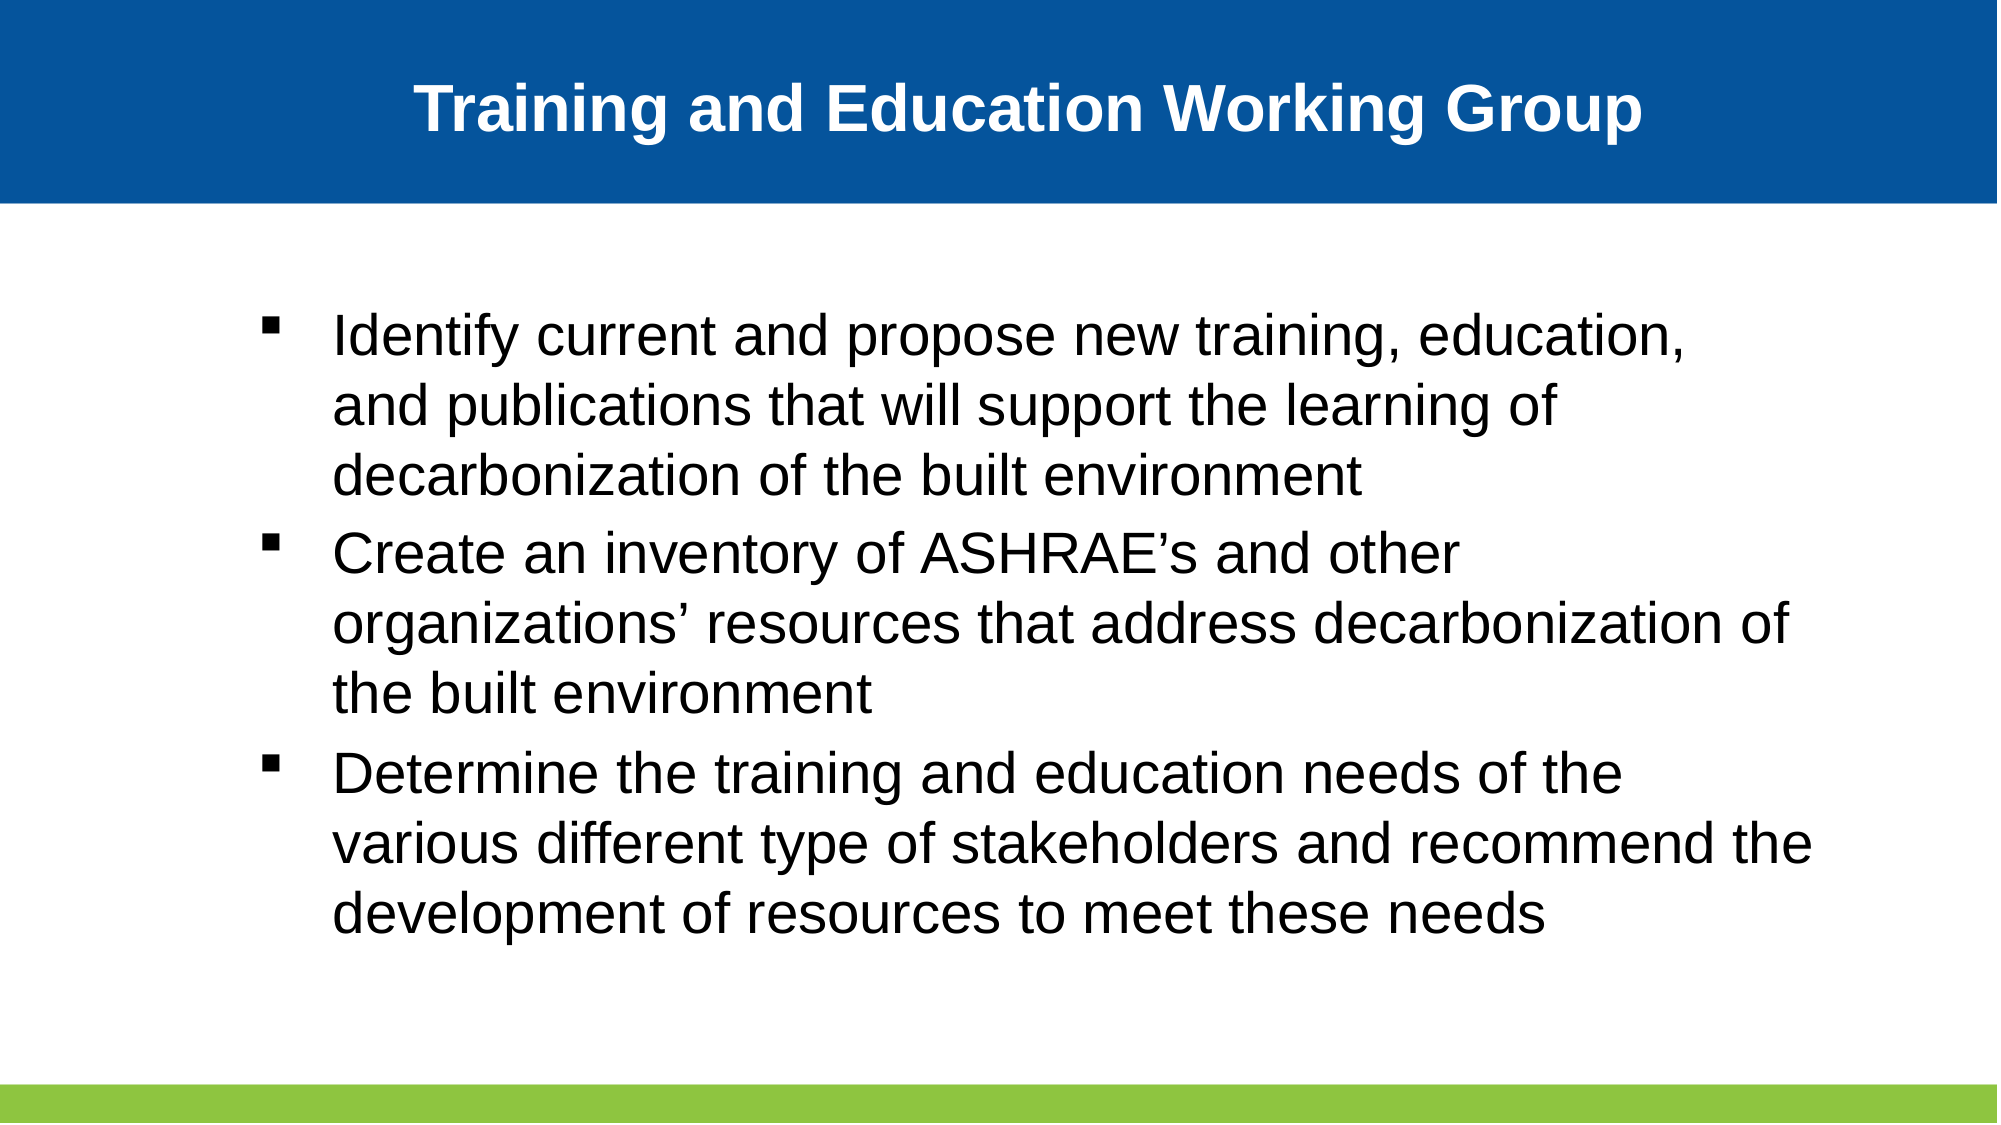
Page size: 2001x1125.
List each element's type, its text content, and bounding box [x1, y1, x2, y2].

title Training and Education Working Group [412, 62, 1763, 253]
picture [0, 0, 1997, 1123]
text_box Identify current and propose new training, education, and publications that will support the learning of decarbonization of the built environment Create an inventory of ASHRAE’s and other organizations’ resources that address decarbonization of the built environment Determine the training and education needs of the various different type of stakeholders and recommend the development of resources to meet these needs [200, 275, 1828, 946]
